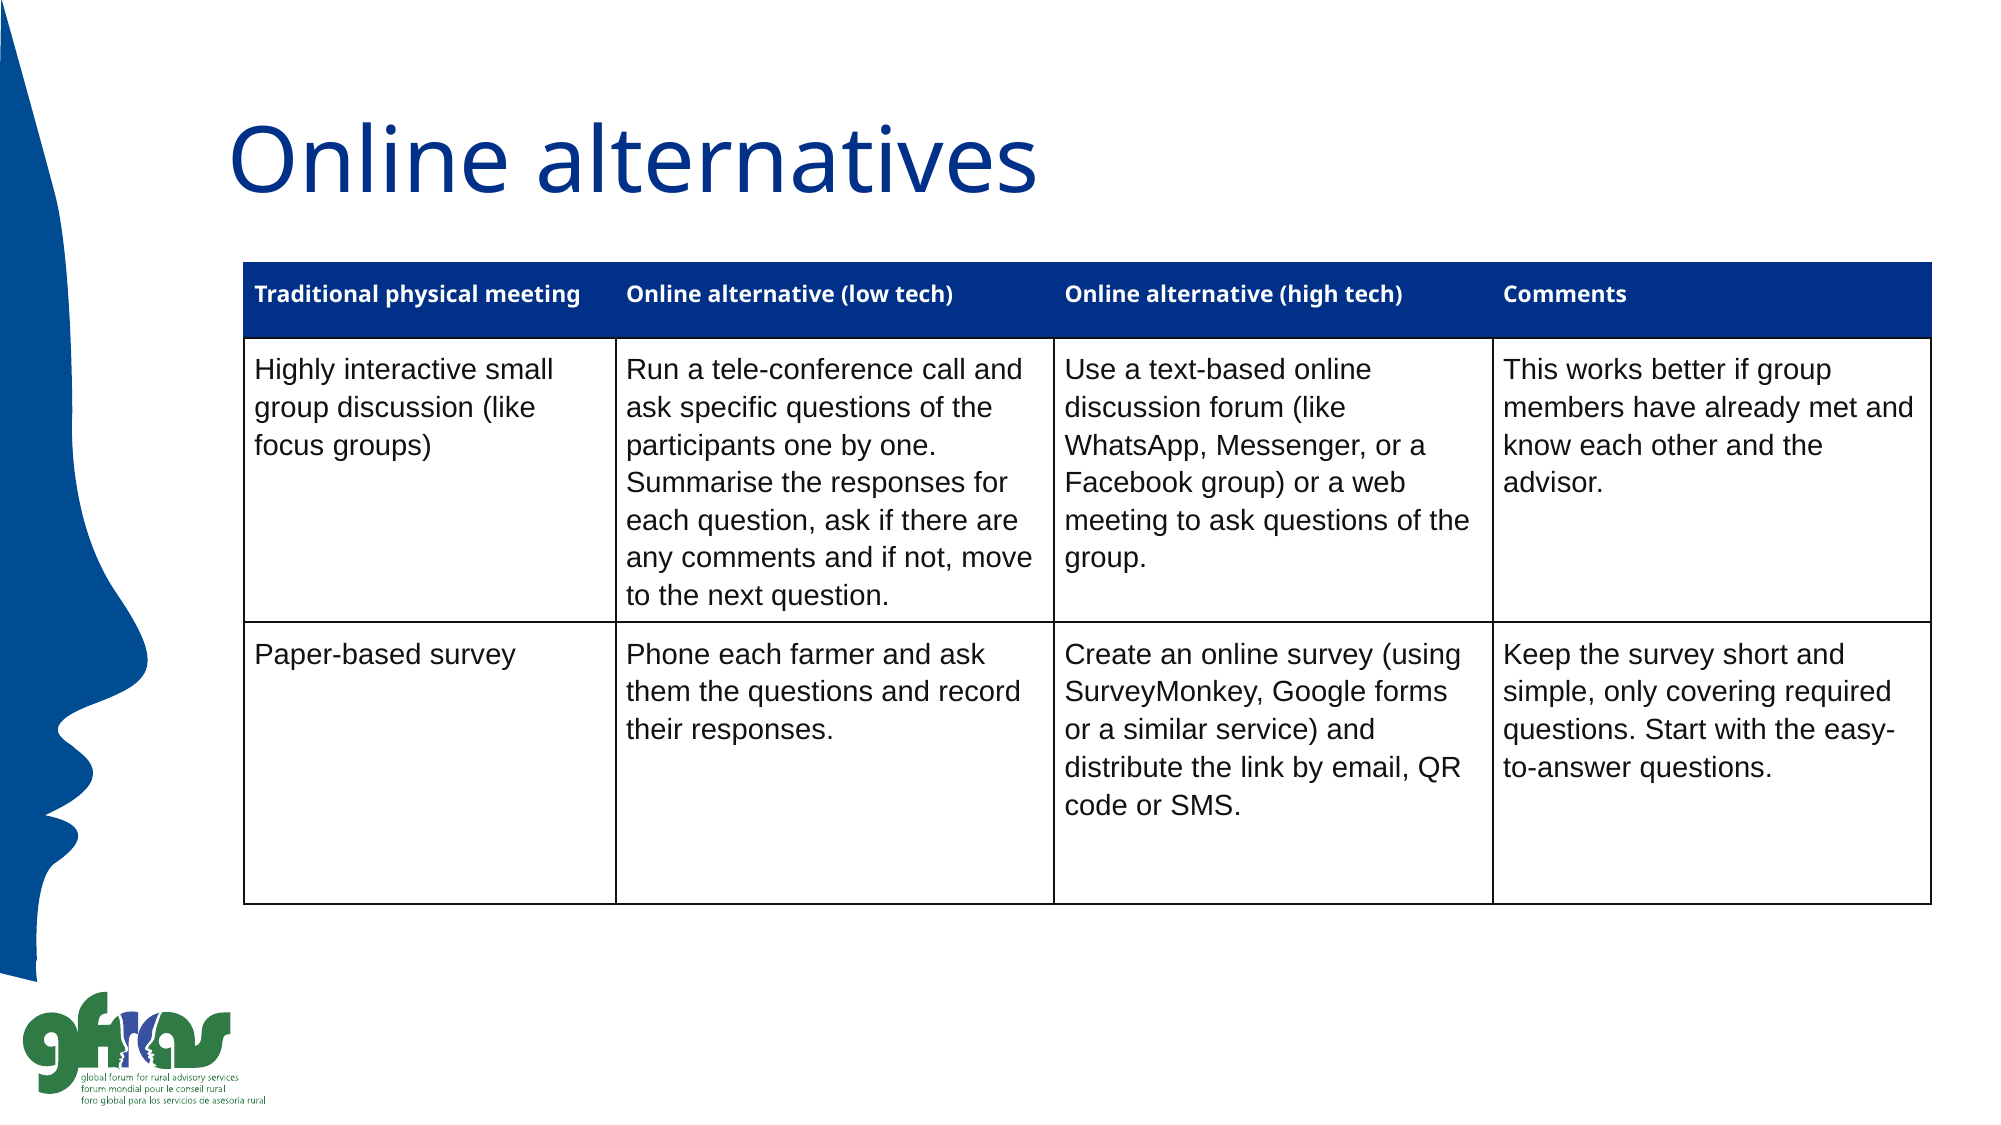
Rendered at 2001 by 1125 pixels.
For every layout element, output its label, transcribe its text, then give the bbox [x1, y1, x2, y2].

table_header Online alternative (high tech) [1054, 263, 1493, 337]
table_cell Create an online survey (using SurveyMonkey, Google forms or a similar service) and distribute the link by email, QR code or SMS. [1055, 623, 1492, 903]
table_cell This works better if group members have already met and know each other and the advisor. [1494, 339, 1930, 621]
table_header Comments [1493, 263, 1931, 337]
table_cell Keep the survey short and simple, only covering required questions. Start with the easy-to-answer questions. [1494, 623, 1930, 903]
table_cell Run a tele-conference call and ask specific questions of the participants one by one. Summarise the responses for each question, ask if there are any comments and if not, move to the next question. [617, 339, 1053, 621]
table_header Traditional physical meeting [245, 263, 616, 337]
table_cell Use a text-based online discussion forum (like WhatsApp, Messenger, or a Facebook group) or a web meeting to ask questions of the group. [1055, 339, 1492, 621]
table_cell Paper-based survey [245, 623, 615, 903]
table_header Online alternative (low tech) [616, 263, 1054, 337]
title Online alternatives [212, 78, 1900, 233]
table_cell Phone each farmer and ask them the questions and record their responses. [617, 623, 1053, 903]
table_cell Highly interactive small group discussion (like focus groups) [245, 339, 615, 621]
